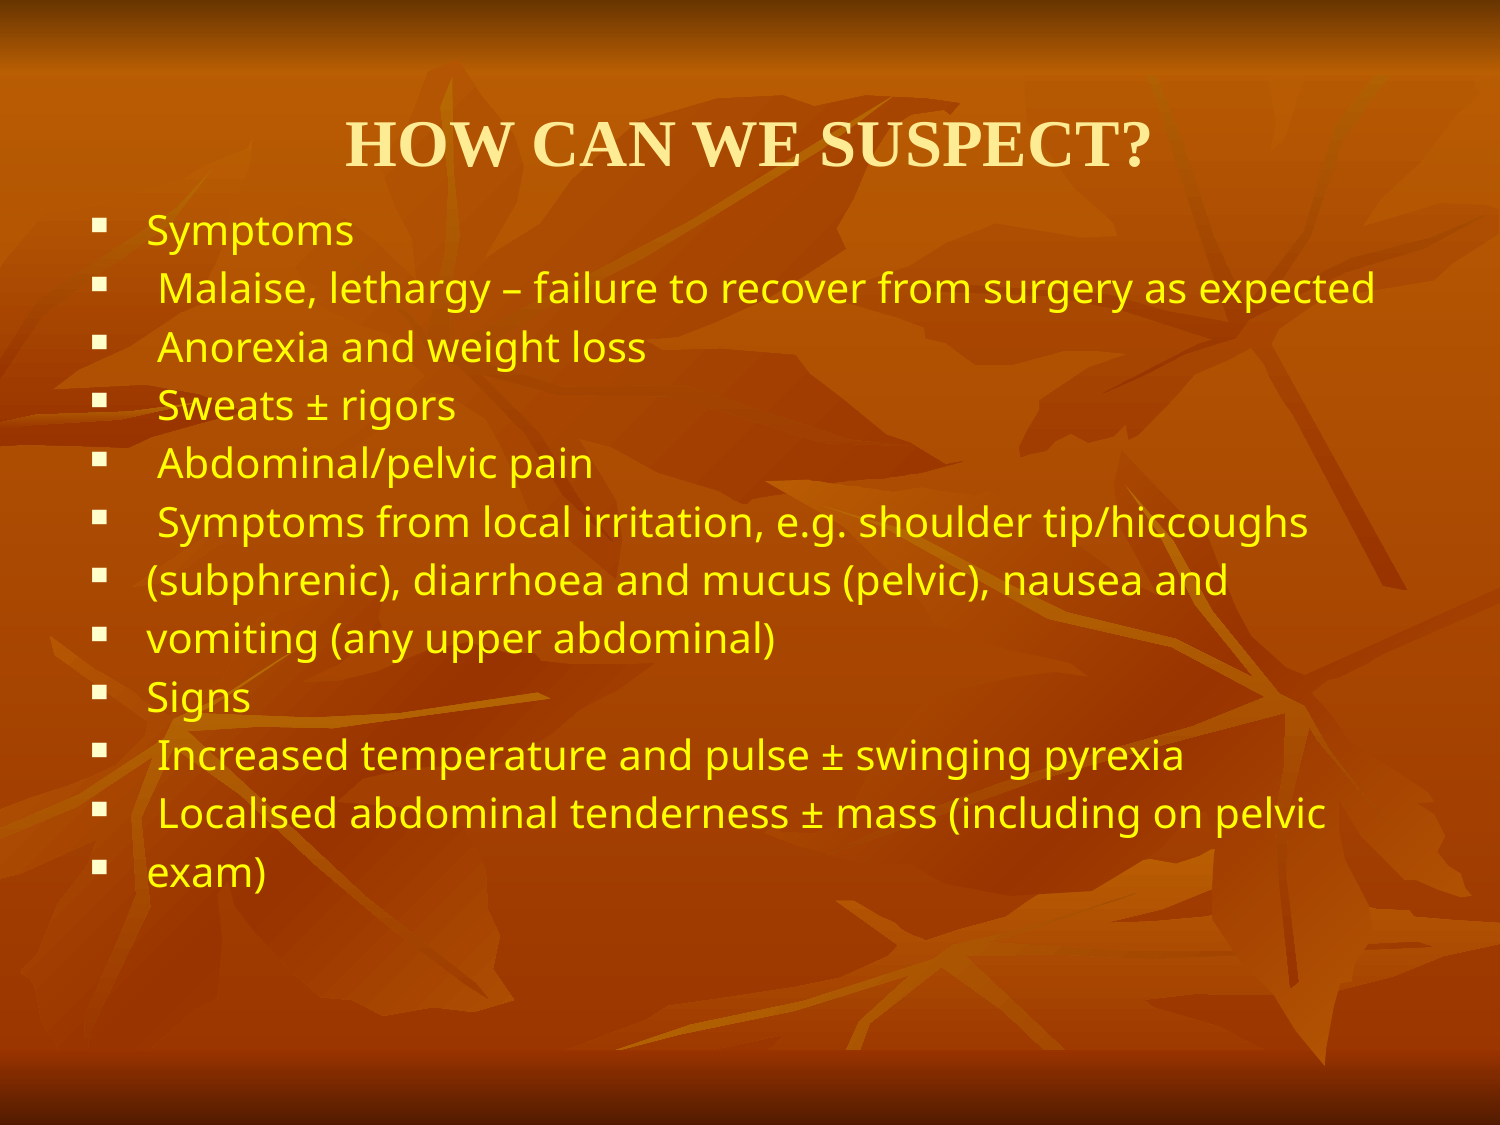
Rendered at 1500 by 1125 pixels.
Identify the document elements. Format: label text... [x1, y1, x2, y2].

list Symptoms Malaise, lethargy – failure to recover from surgery as expected Anorexia and weight loss Sweats ± rigors Abdominal/pelvic pain Symptoms from local irritation, e.g. shoulder tip/hiccoughs (subphrenic), diarrhoea and mucus (pelvic), nausea and vomiting (any upper abdominal) Signs Increased temperature and pulse ± swinging pyrexia Localised abdominal tenderness ± mass (including on pelvic exam) [74, 196, 1426, 1125]
title HOW CAN WE SUSPECT? [74, 45, 1426, 196]
